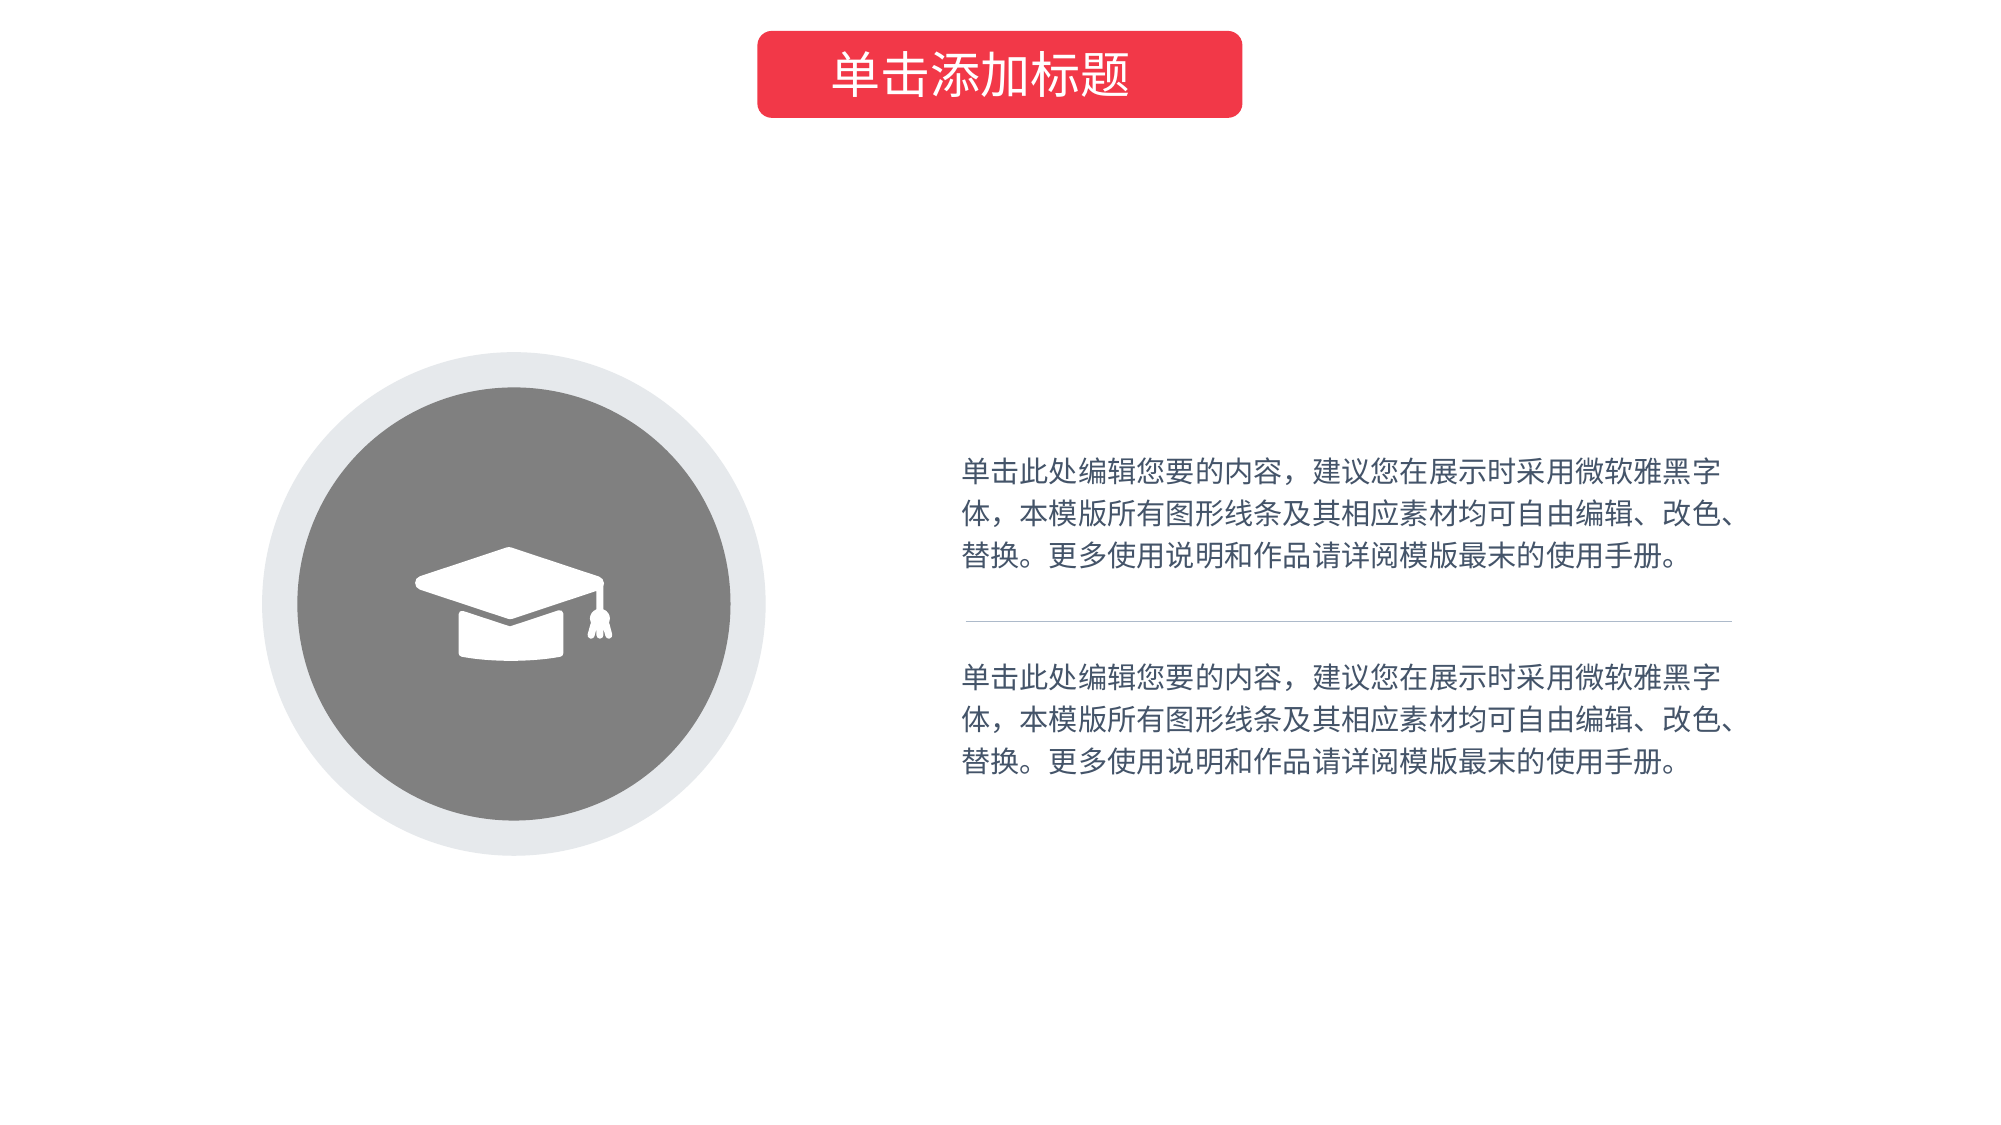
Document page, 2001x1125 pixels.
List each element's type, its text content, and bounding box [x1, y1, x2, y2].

text_box [415, 547, 613, 639]
text_box [756, 29, 1244, 119]
text_box [261, 351, 767, 857]
text_box [458, 610, 564, 661]
text_box 单击此处编辑您要的内容，建议您在展示时采用微软雅黑字体，本模版所有图形线条及其相应素材均可自由编辑、改色、替换。更多使用说明和作品请详阅模版最末的使用手册。 [946, 645, 1750, 786]
text_box [296, 386, 732, 822]
text_box 单击此处编辑您要的内容，建议您在展示时采用微软雅黑字体，本模版所有图形线条及其相应素材均可自由编辑、改色、替换。更多使用说明和作品请详阅模版最末的使用手册。 [946, 439, 1750, 580]
text_box 单击添加标题 [815, 36, 1185, 112]
